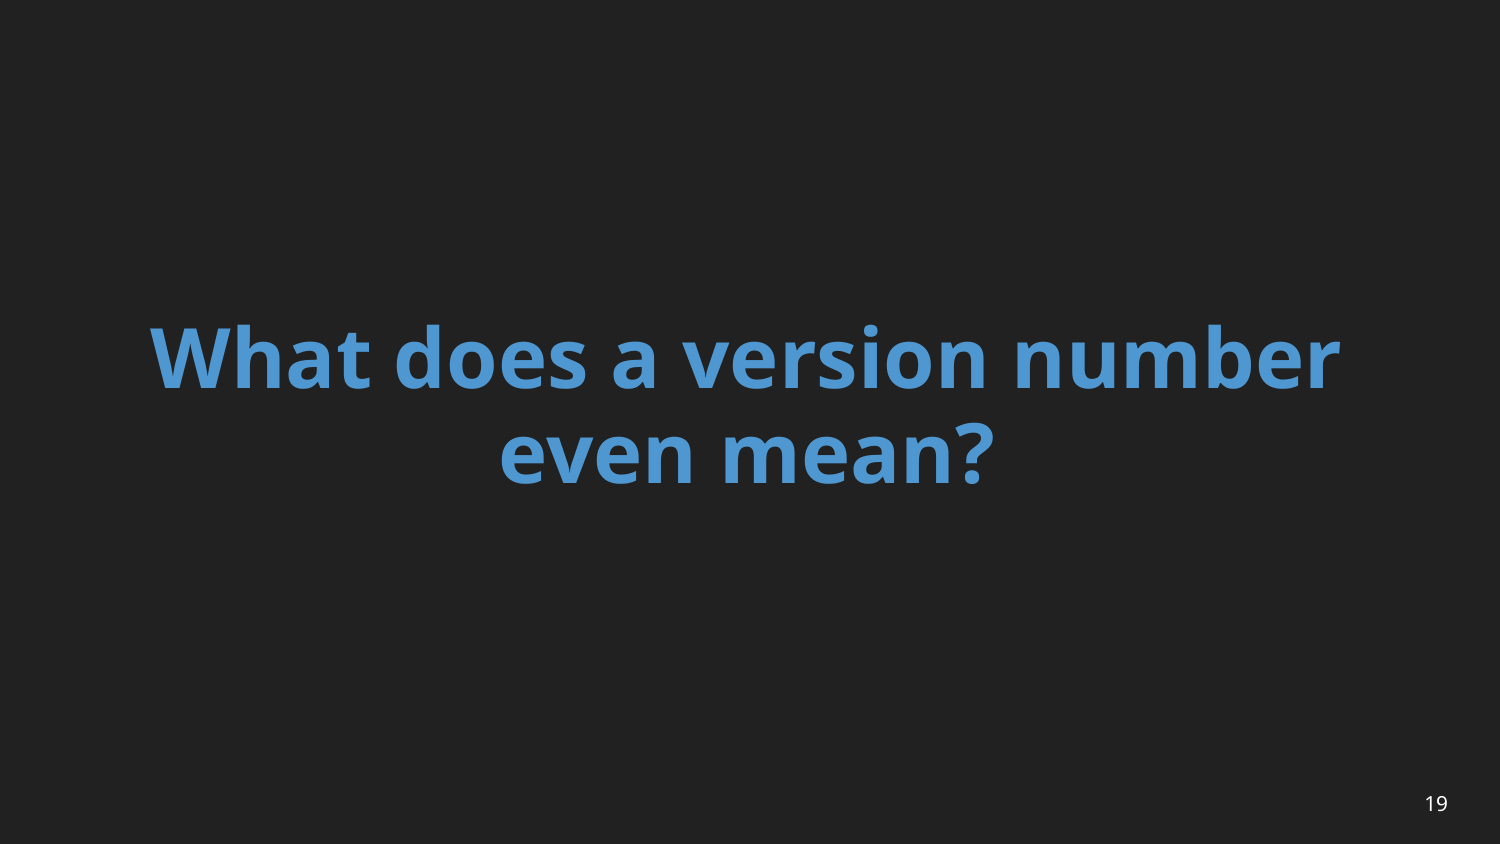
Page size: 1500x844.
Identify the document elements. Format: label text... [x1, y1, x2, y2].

title What does a version number even mean? [107, 37, 1387, 777]
slide_number 19 [1125, 782, 1463, 827]
